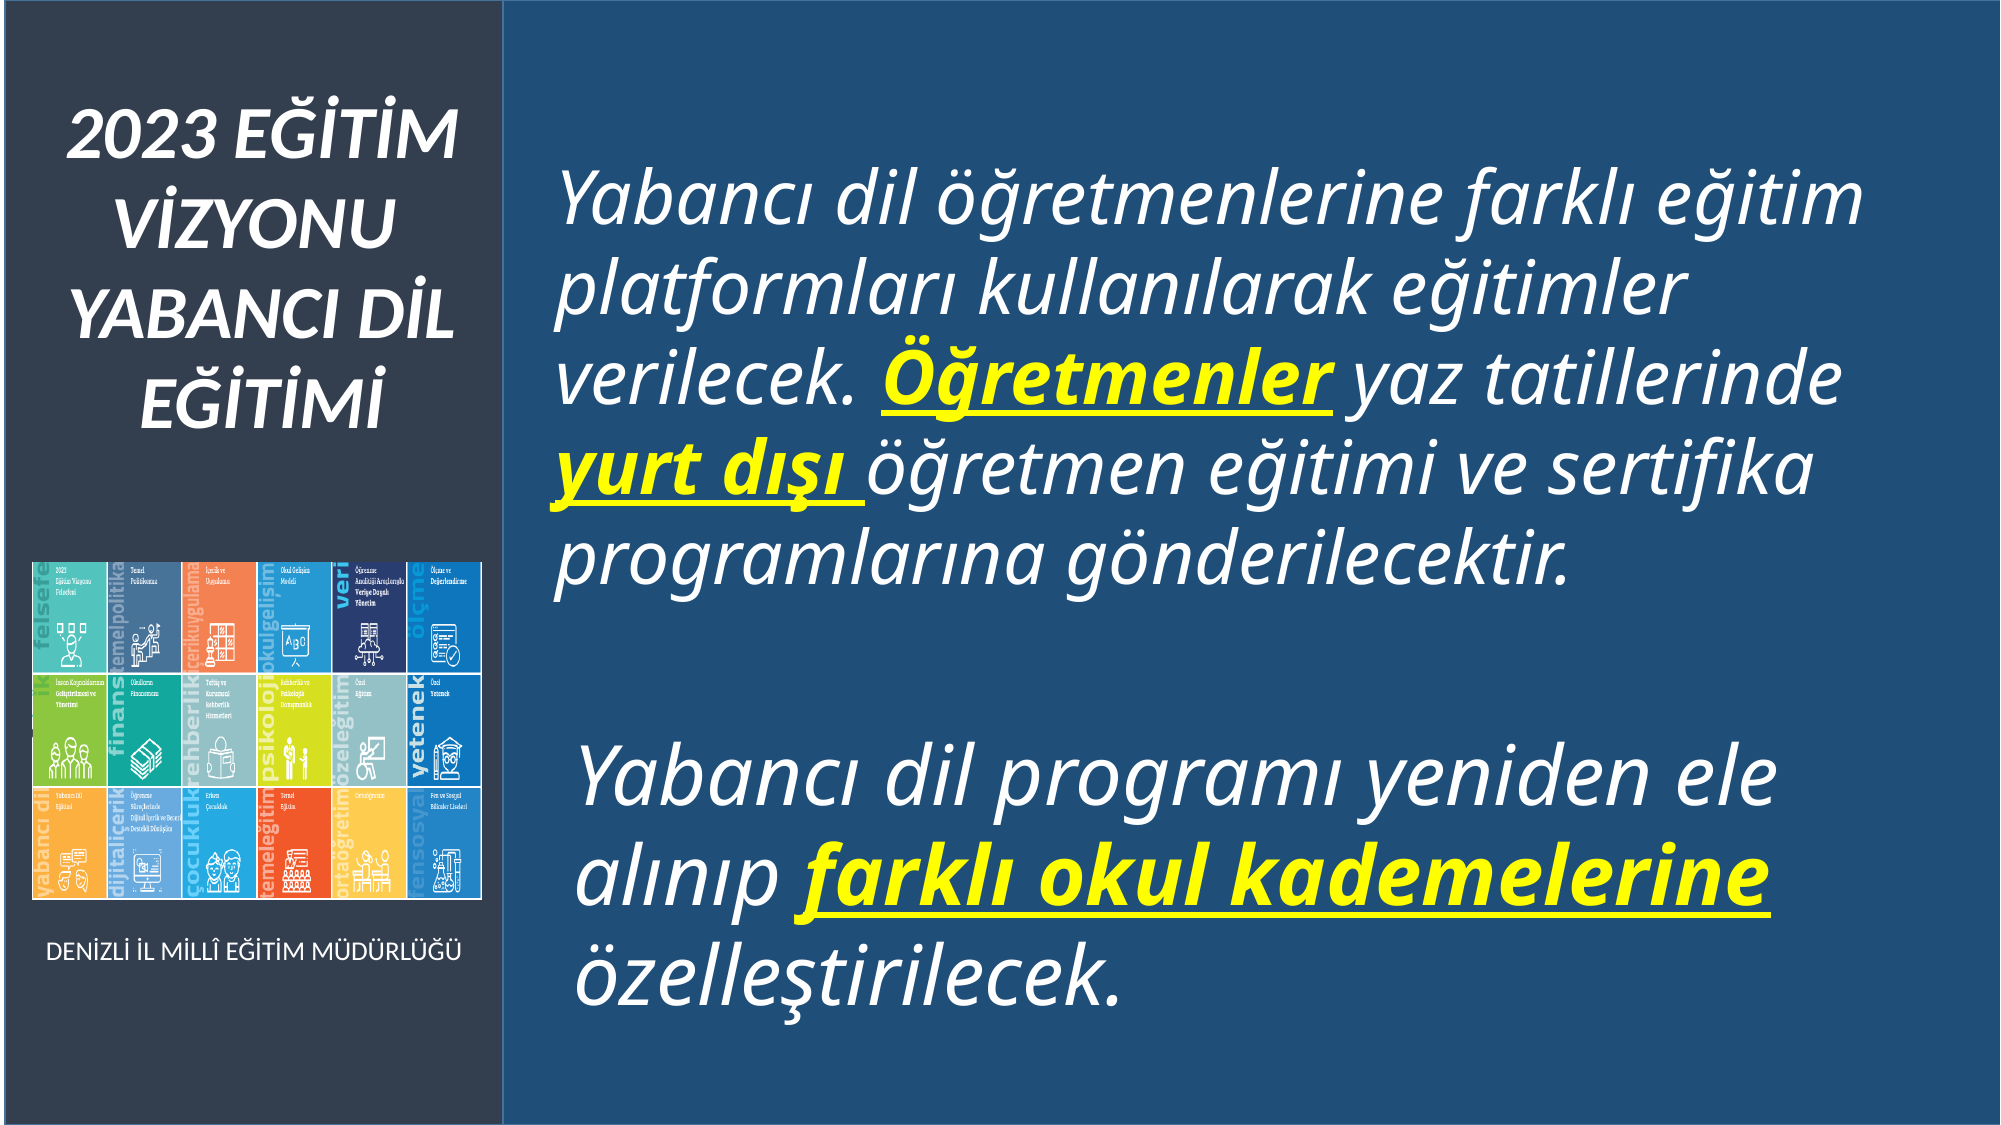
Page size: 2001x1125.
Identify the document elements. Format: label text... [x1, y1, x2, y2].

text_box [502, 0, 2000, 1125]
text_box Yabancı dil programı yeniden ele alınıp farklı okul kademelerine özelleştirilecek. [558, 714, 1911, 1030]
text_box [4, 0, 502, 1125]
text_box DENİZLİ İL MİLLÎ EĞİTİM MÜDÜRLÜĞÜ [31, 925, 502, 973]
text_box Yabancı dil öğretmenlerine farklı eğitim platformları kullanılarak eğitimler verilecek. Öğretmenler yaz tatillerinde yurt dışı öğretmen eğitimi ve sertifika programlarına gönderilecektir. [540, 142, 1987, 607]
picture [32, 562, 482, 900]
text_box 2023 EĞİTİM VİZYONU YABANCI DİL EĞİTİMİ [42, 76, 482, 452]
